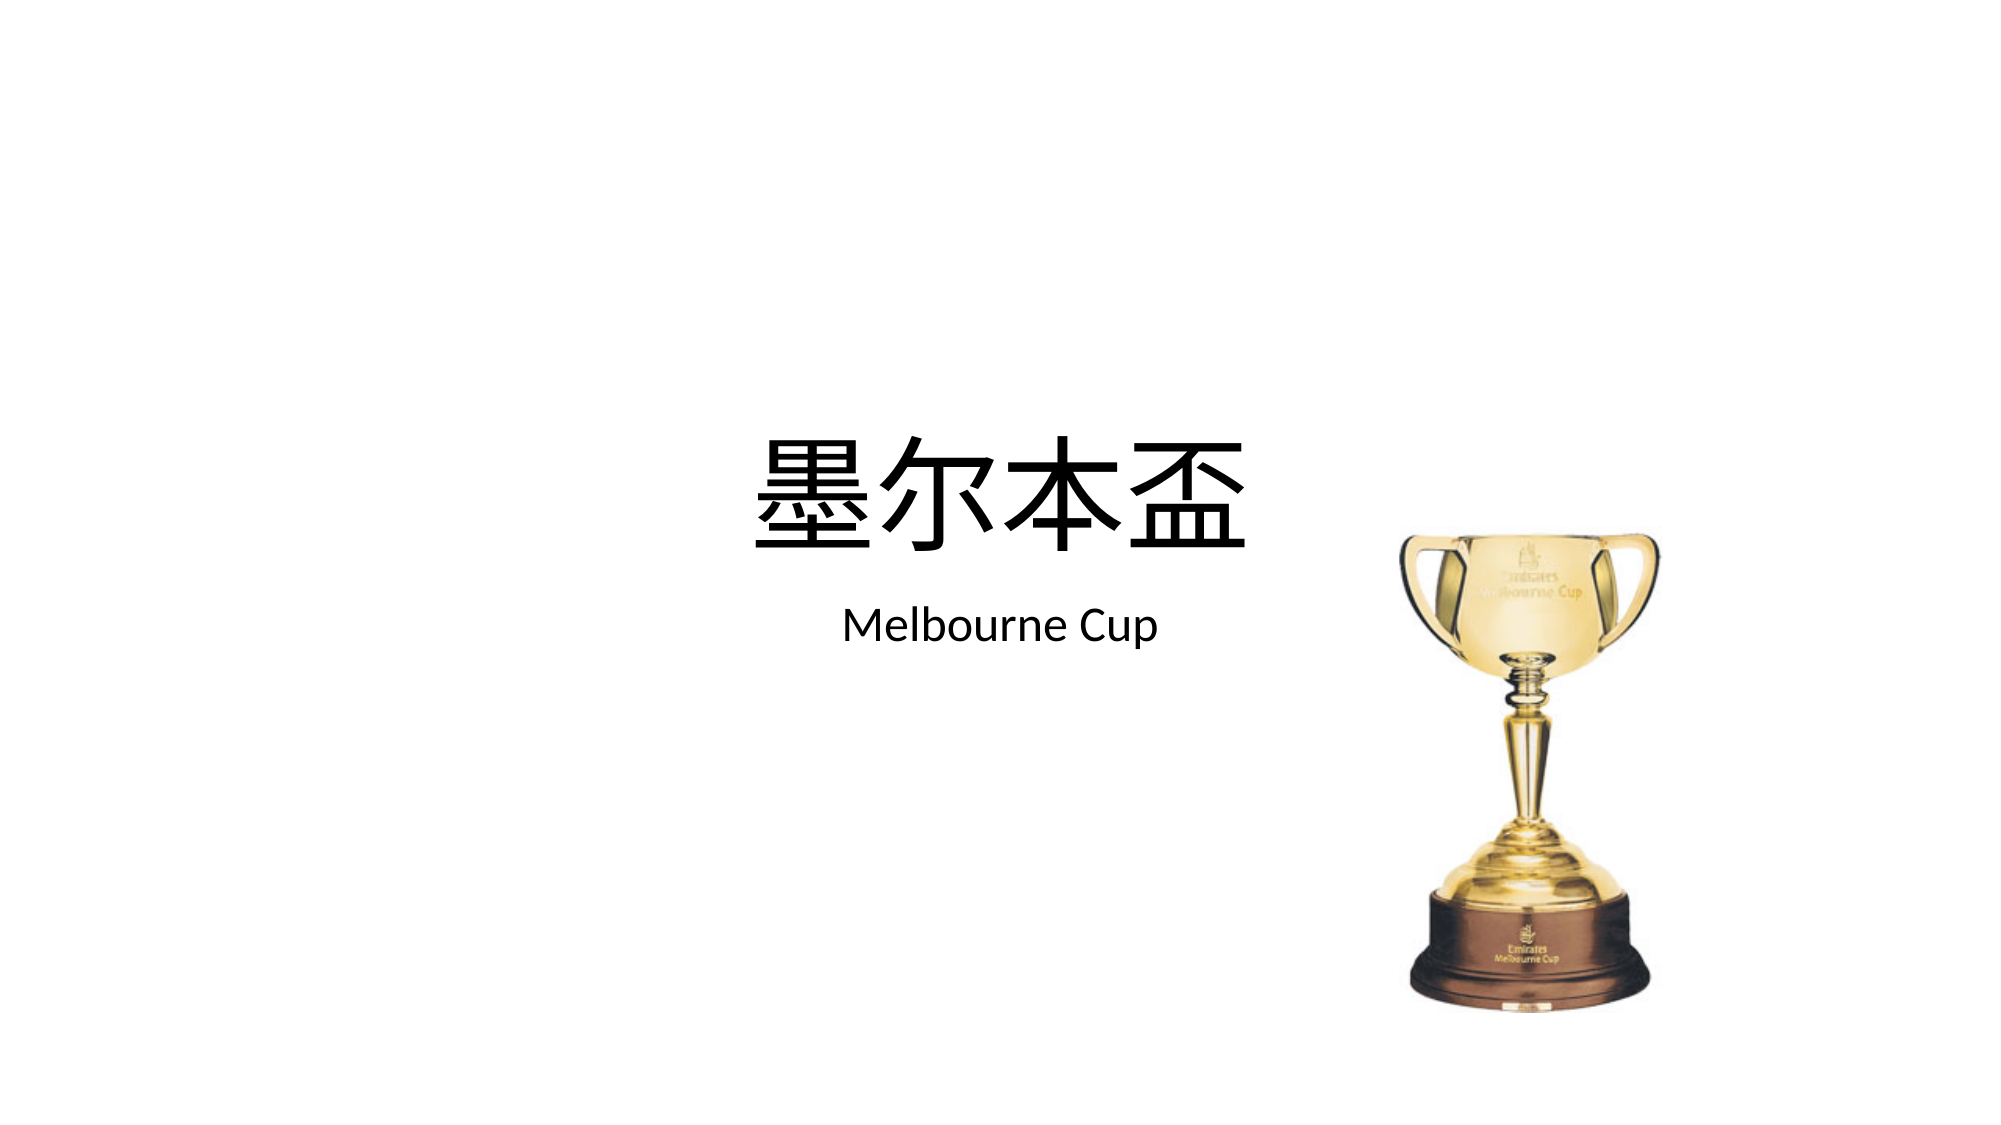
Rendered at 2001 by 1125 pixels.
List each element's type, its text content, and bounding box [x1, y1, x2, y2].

title 墨尔本盃 [249, 184, 1750, 576]
picture [1312, 526, 1750, 1013]
subtitle Melbourne Cup [249, 590, 1312, 863]
